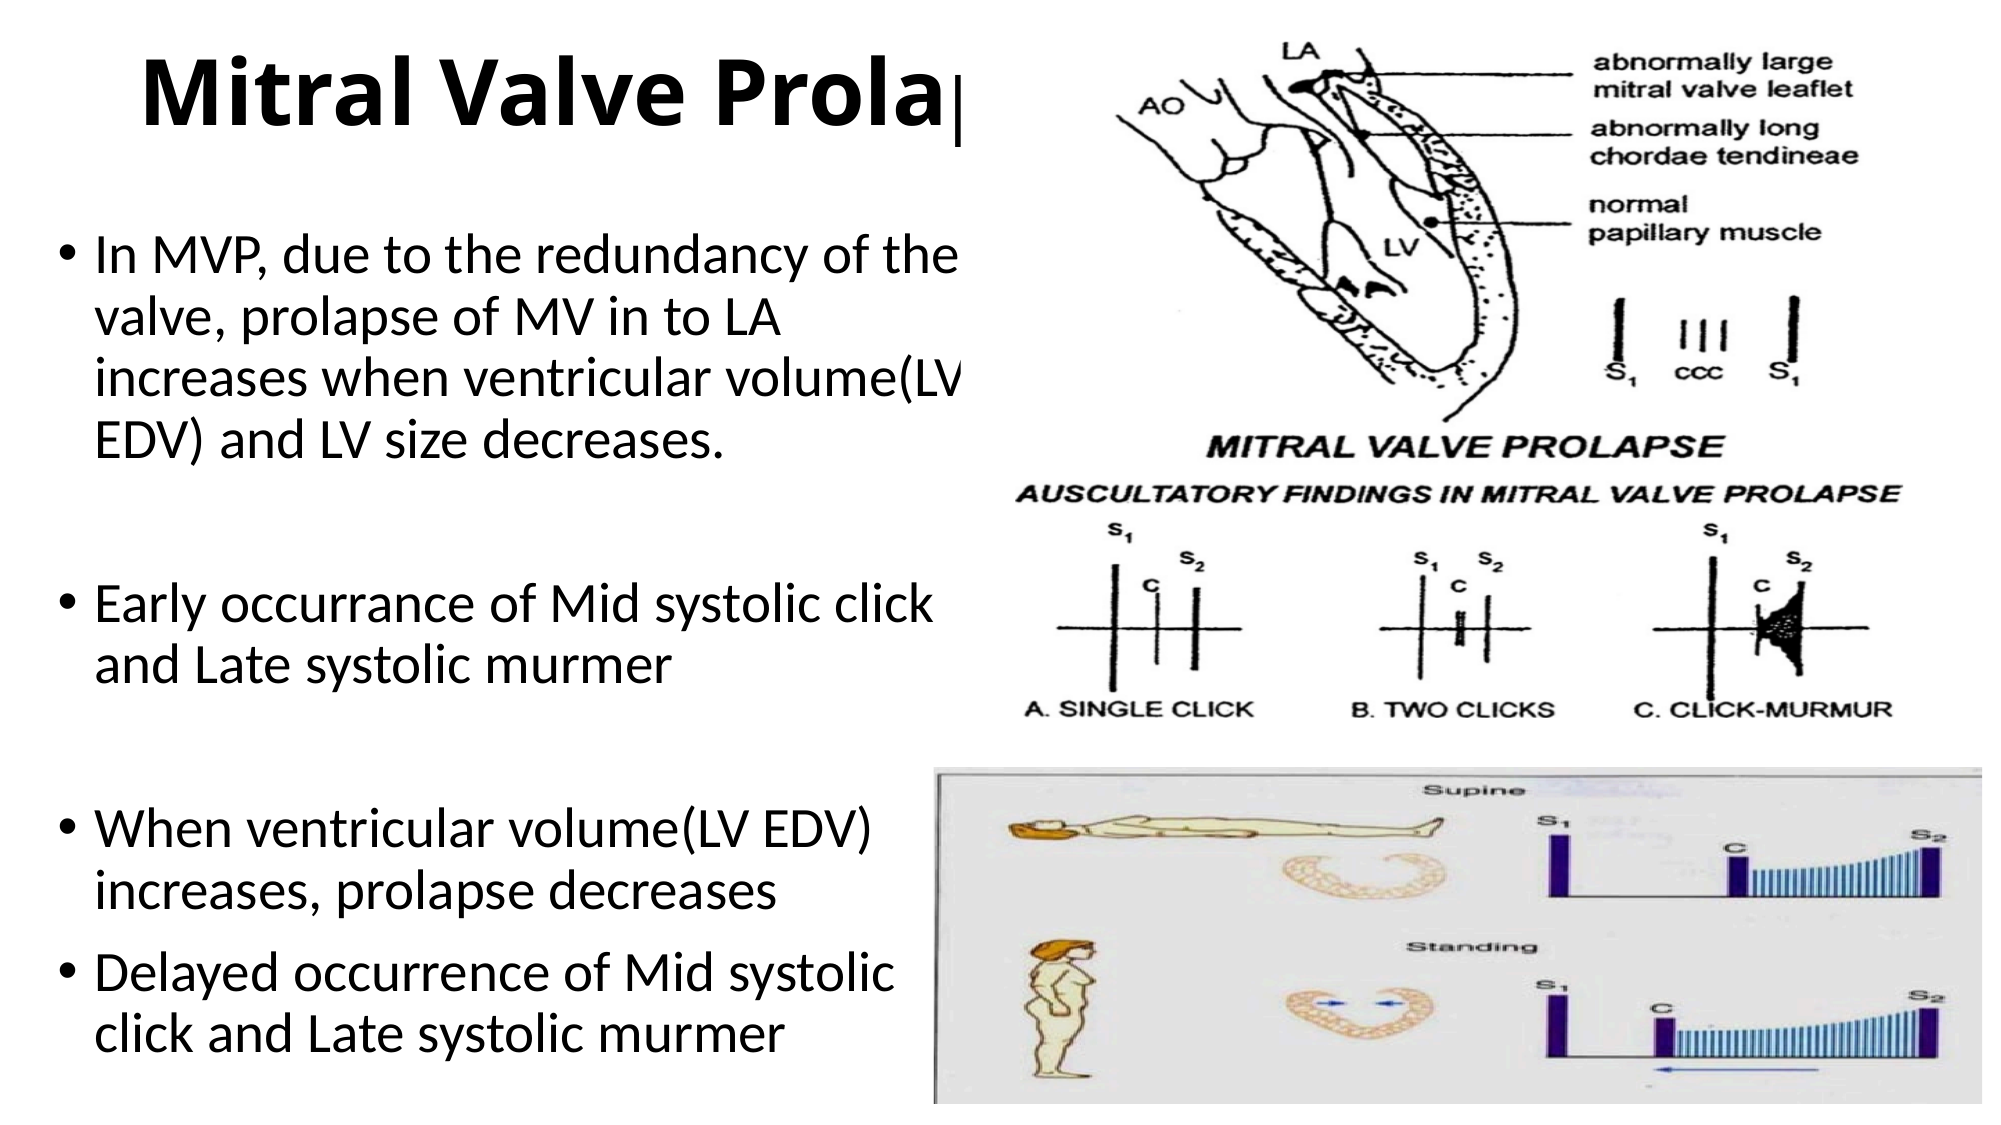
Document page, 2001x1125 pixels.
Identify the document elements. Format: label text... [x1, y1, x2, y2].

list In MVP, due to the redundancy of the valve, prolapse of MV in to LA increases when ventricular volume(LV EDV) and LV size decreases. Early occurrance of Mid systolic click and Late systolic murmer When ventricular volume(LV EDV) increases, prolapse decreases Delayed occurrence of Mid systolic click and Late systolic murmer [42, 216, 989, 1096]
picture [960, 6, 1935, 735]
picture [933, 767, 1983, 1104]
title Mitral Valve Prolapse [123, 20, 960, 172]
